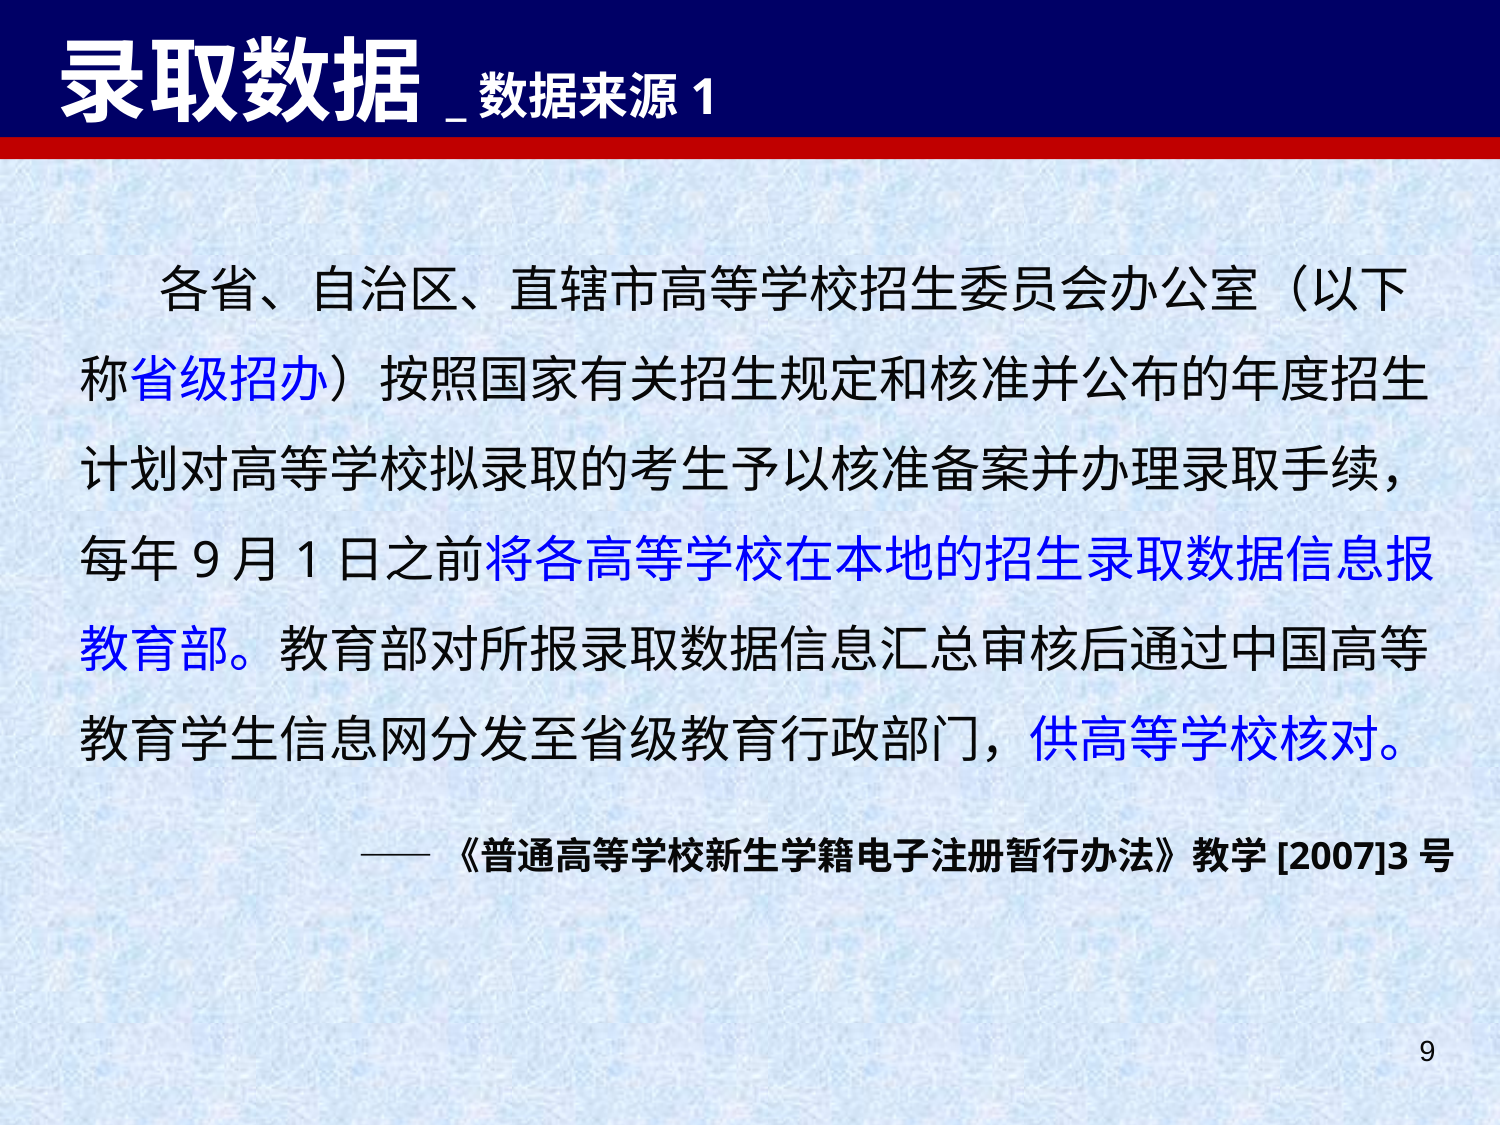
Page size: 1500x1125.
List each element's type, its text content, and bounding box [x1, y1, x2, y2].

text_box 录取数据_数据来源1 [41, 20, 1317, 114]
picture [0, 160, 1500, 1125]
slide_number 9 [1074, 1024, 1451, 1103]
list 各省、自治区、直辖市高等学校招生委员会办公室（以下称省级招办）按照国家有关招生规定和核准并公布的年度招生计划对高等学校拟录取的考生予以核准备案并办理录取手续，每年9月1日之前将各高等学校在本地的招生录取数据信息报教育部。教育部对所报录取数据信息汇总审核后通过中国高等教育学生信息网分发至省级教育行政部门，供高等学校核对。 ——《普通高等学校新生学籍电子注册暂行办法》教学[2007]3号 [64, 219, 1471, 918]
